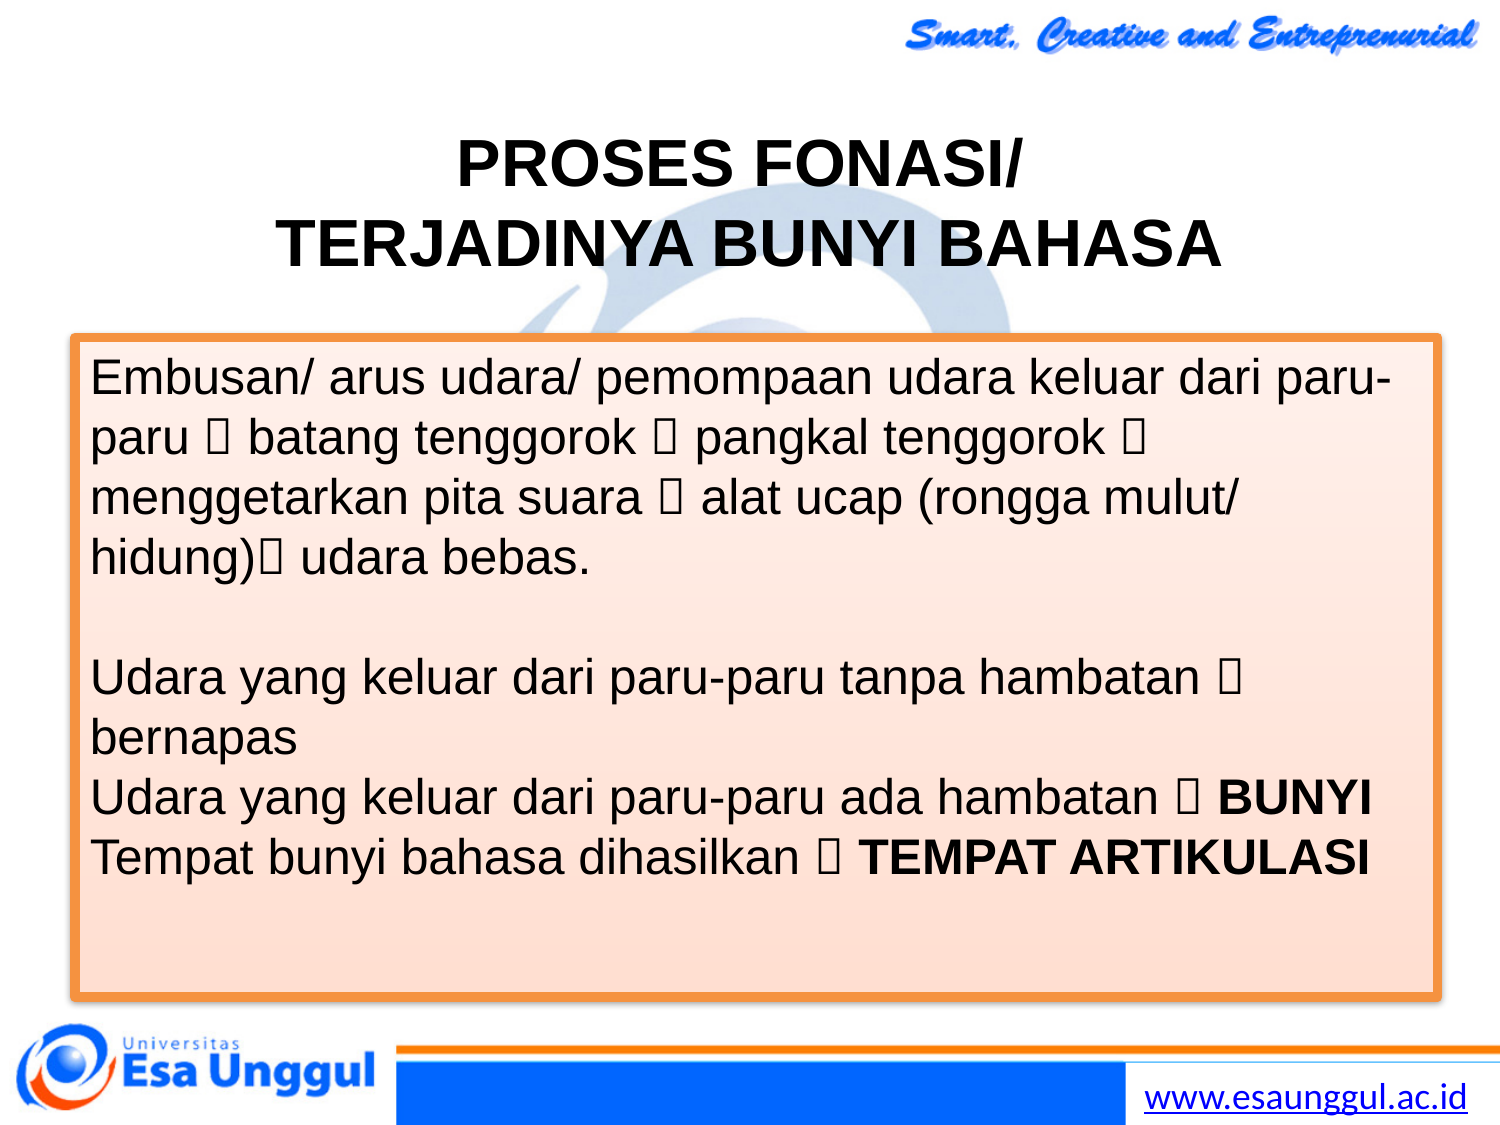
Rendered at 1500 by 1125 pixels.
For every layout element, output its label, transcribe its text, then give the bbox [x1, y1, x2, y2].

picture [0, 0, 1500, 1125]
text_box Embusan/ arus udara/ pemompaan udara keluar dari paru-paru  batang tenggorok  pangkal tenggorok  menggetarkan pita suara  alat ucap (rongga mulut/ hidung) udara bebas. Udara yang keluar dari paru-paru tanpa hambatan  bernapas Udara yang keluar dari paru-paru ada hambatan  BUNYI Tempat bunyi bahasa dihasilkan  TEMPAT ARTIKULASI [74, 337, 1438, 998]
title PROSES FONASI/ TERJADINYA BUNYI BAHASA [75, 112, 1425, 225]
